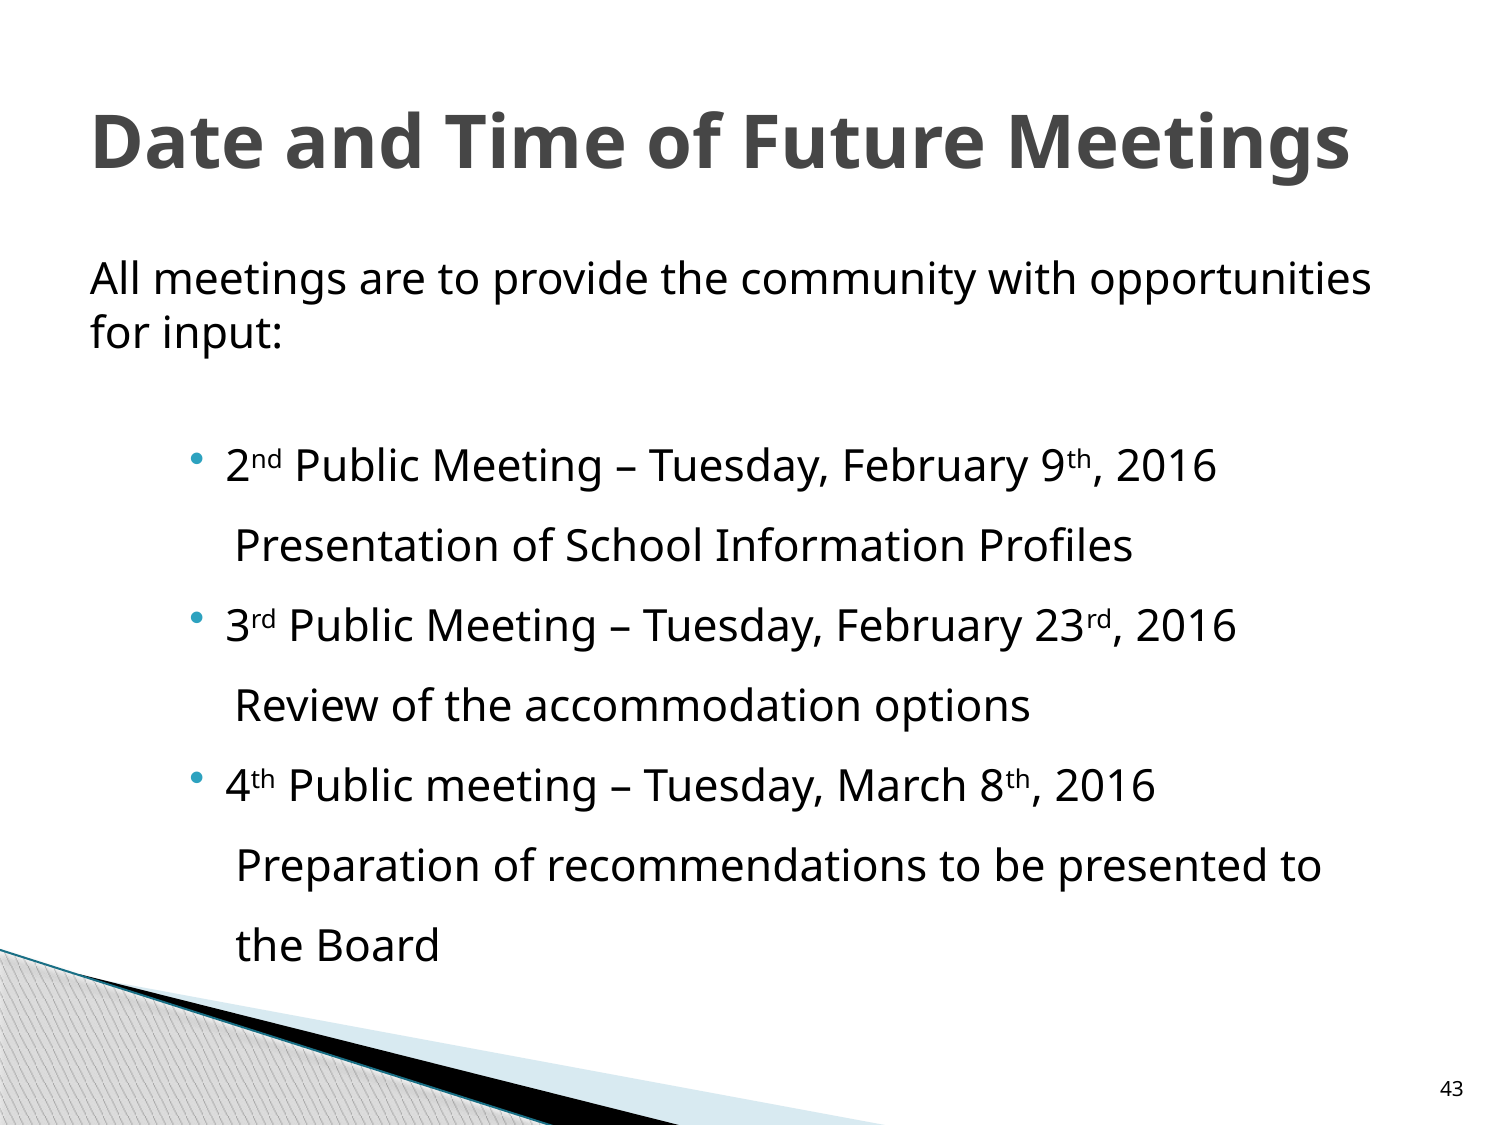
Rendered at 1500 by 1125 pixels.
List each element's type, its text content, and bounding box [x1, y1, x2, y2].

title Date and Time of Future Meetings [75, 45, 1425, 233]
list All meetings are to provide the community with opportunities for input: 2nd Public Meeting – Tuesday, February 9th, 2016 Presentation of School Information Profiles 3rd Public Meeting – Tuesday, February 23rd, 2016 Review of the accommodation options 4th Public meeting – Tuesday, March 8th, 2016 Preparation of recommendations to be presented to the Board [75, 243, 1425, 986]
slide_number 43 [1418, 1051, 1479, 1112]
